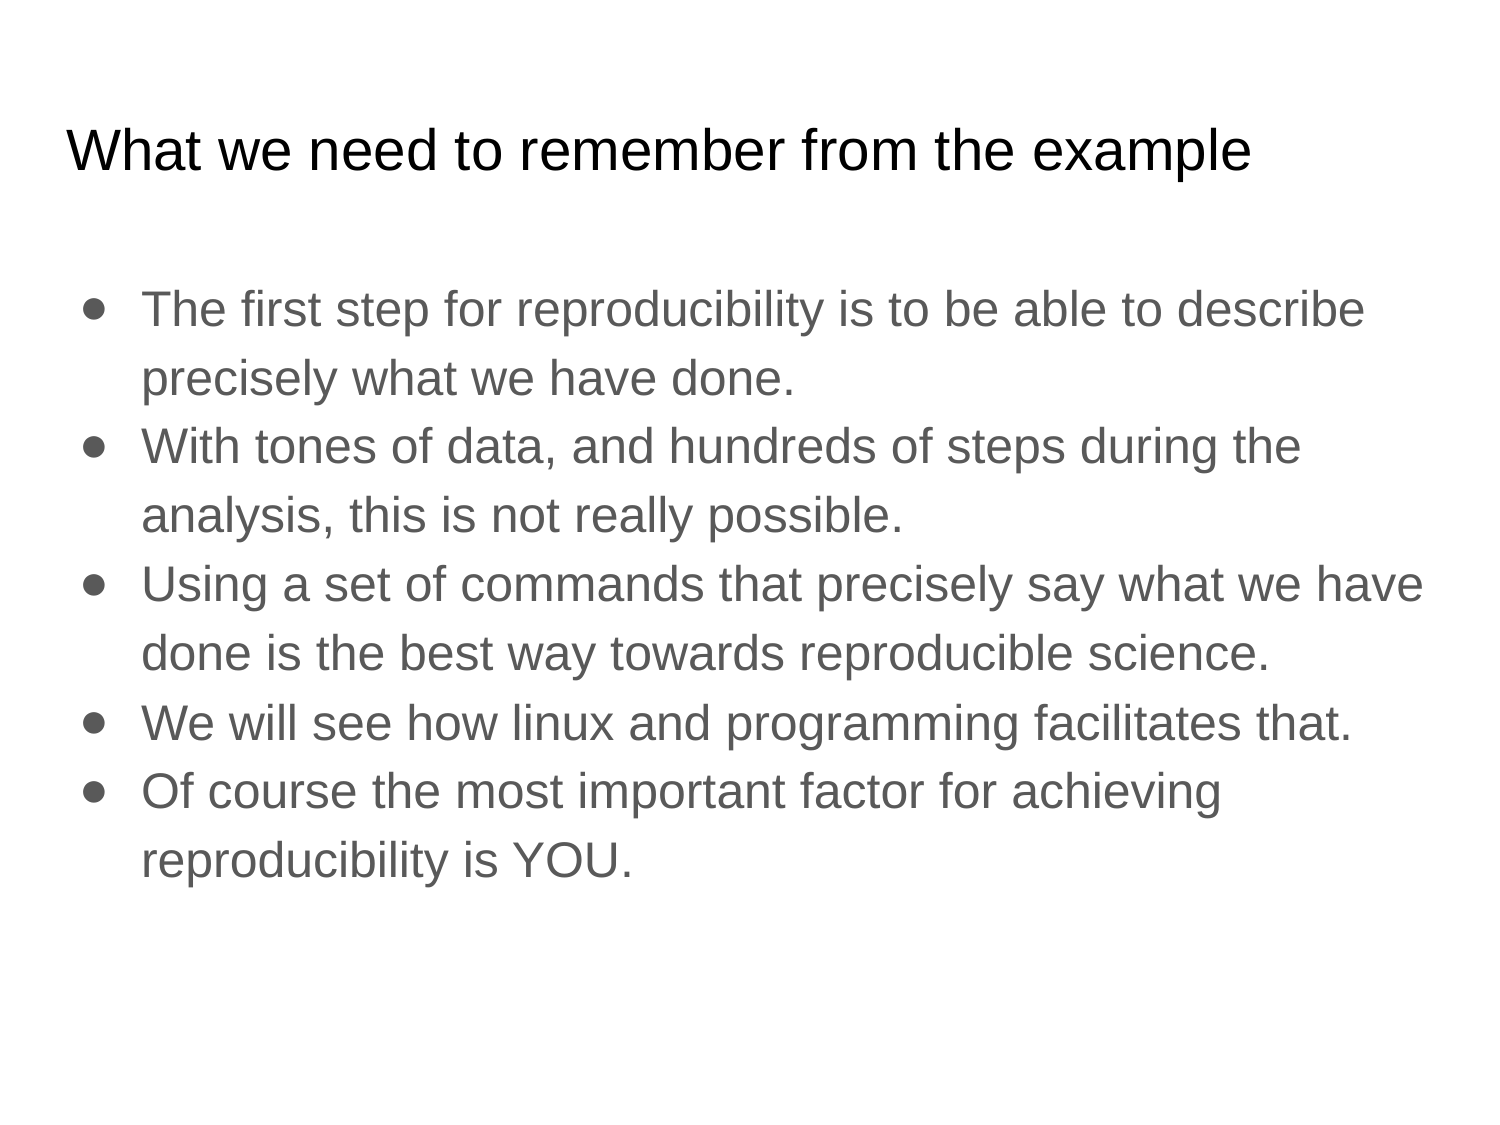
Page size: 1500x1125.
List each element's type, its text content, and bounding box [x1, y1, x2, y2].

list The first step for reproducibility is to be able to describe precisely what we have done. With tones of data, and hundreds of steps during the analysis, this is not really possible. Using a set of commands that precisely say what we have done is the best way towards reproducible science. We will see how linux and programming facilitates that. Of course the most important factor for achieving reproducibility is YOU. [51, 252, 1449, 1000]
title What we need to remember from the example [51, 97, 1449, 223]
